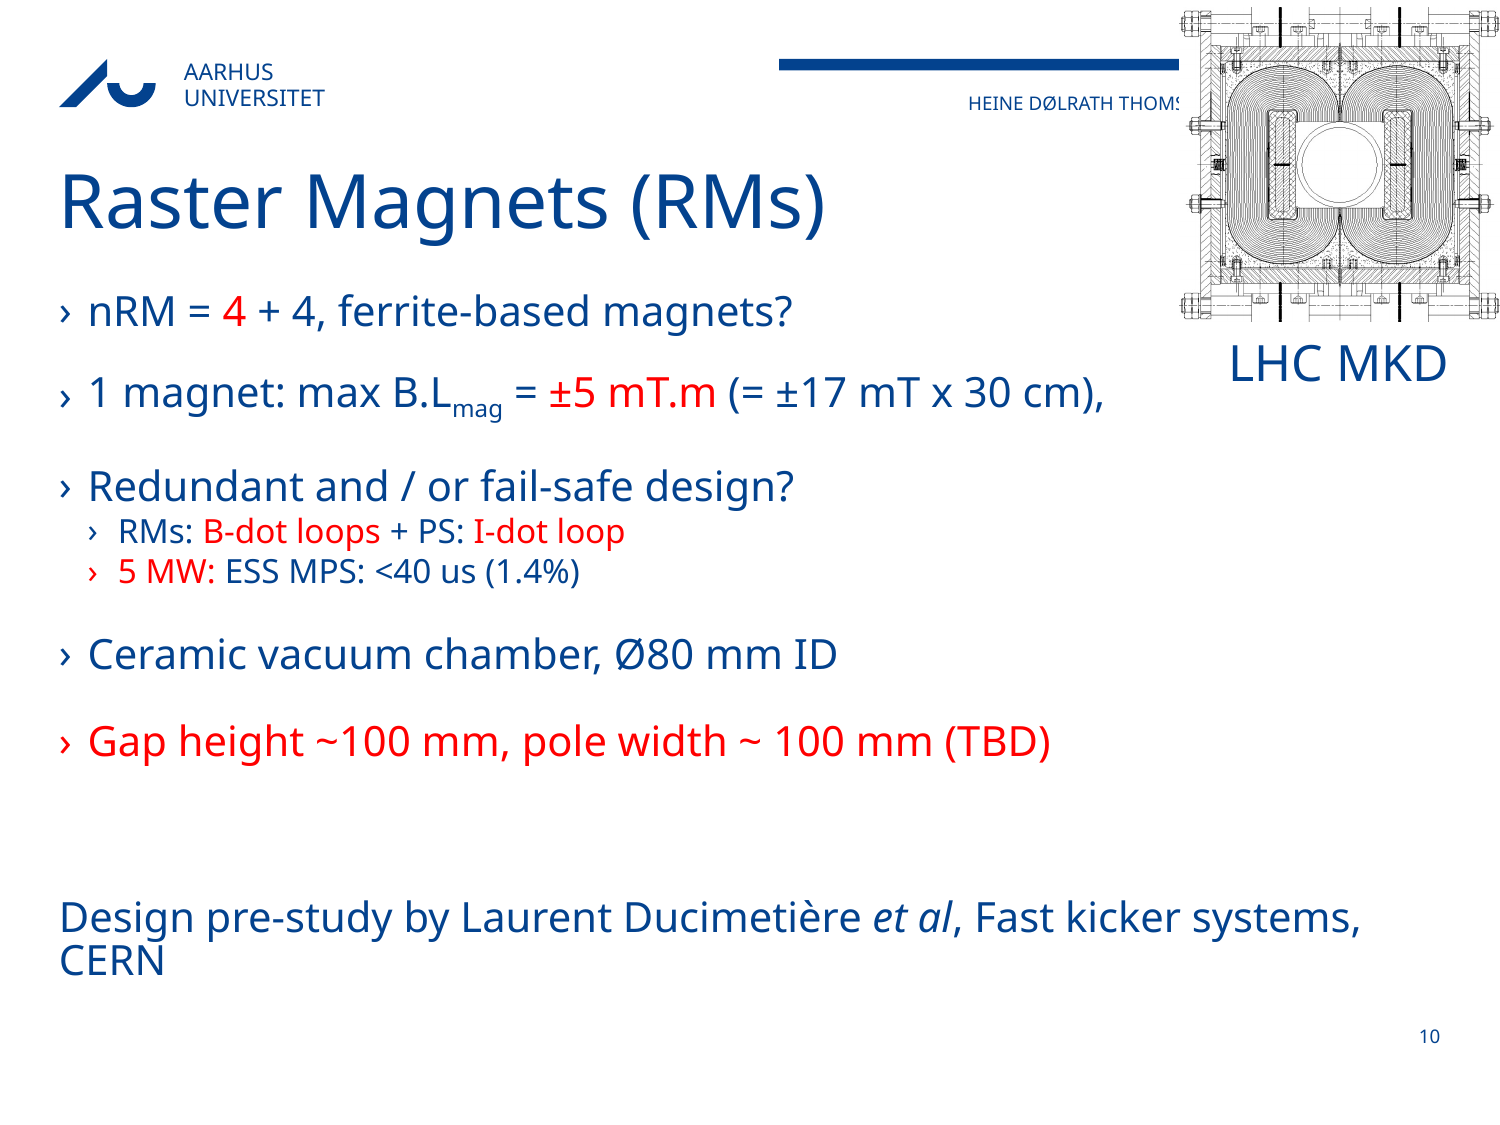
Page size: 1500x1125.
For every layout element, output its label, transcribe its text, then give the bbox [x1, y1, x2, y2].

text_box LHC MKD [1214, 330, 1465, 399]
list nRM = 4 + 4, ferrite-based magnets? 1 magnet: max B.Lmag = ±5 mT.m (= ±17 mT x 30 cm), Redundant and / or fail-safe design? RMs: B-dot loops + PS: I-dot loop 5 MW: ESS MPS: <40 us (1.4%) Ceramic vacuum chamber, Ø80 mm ID Gap height ~100 mm, pole width ~ 100 mm (TBD) Design pre-study by Laurent Ducimetière et al, Fast kicker systems, CERN [58, 290, 1441, 1014]
slide_number 10 [1090, 1024, 1441, 1048]
title Raster Magnets (RMs) [58, 160, 1174, 244]
picture [1179, 6, 1500, 322]
